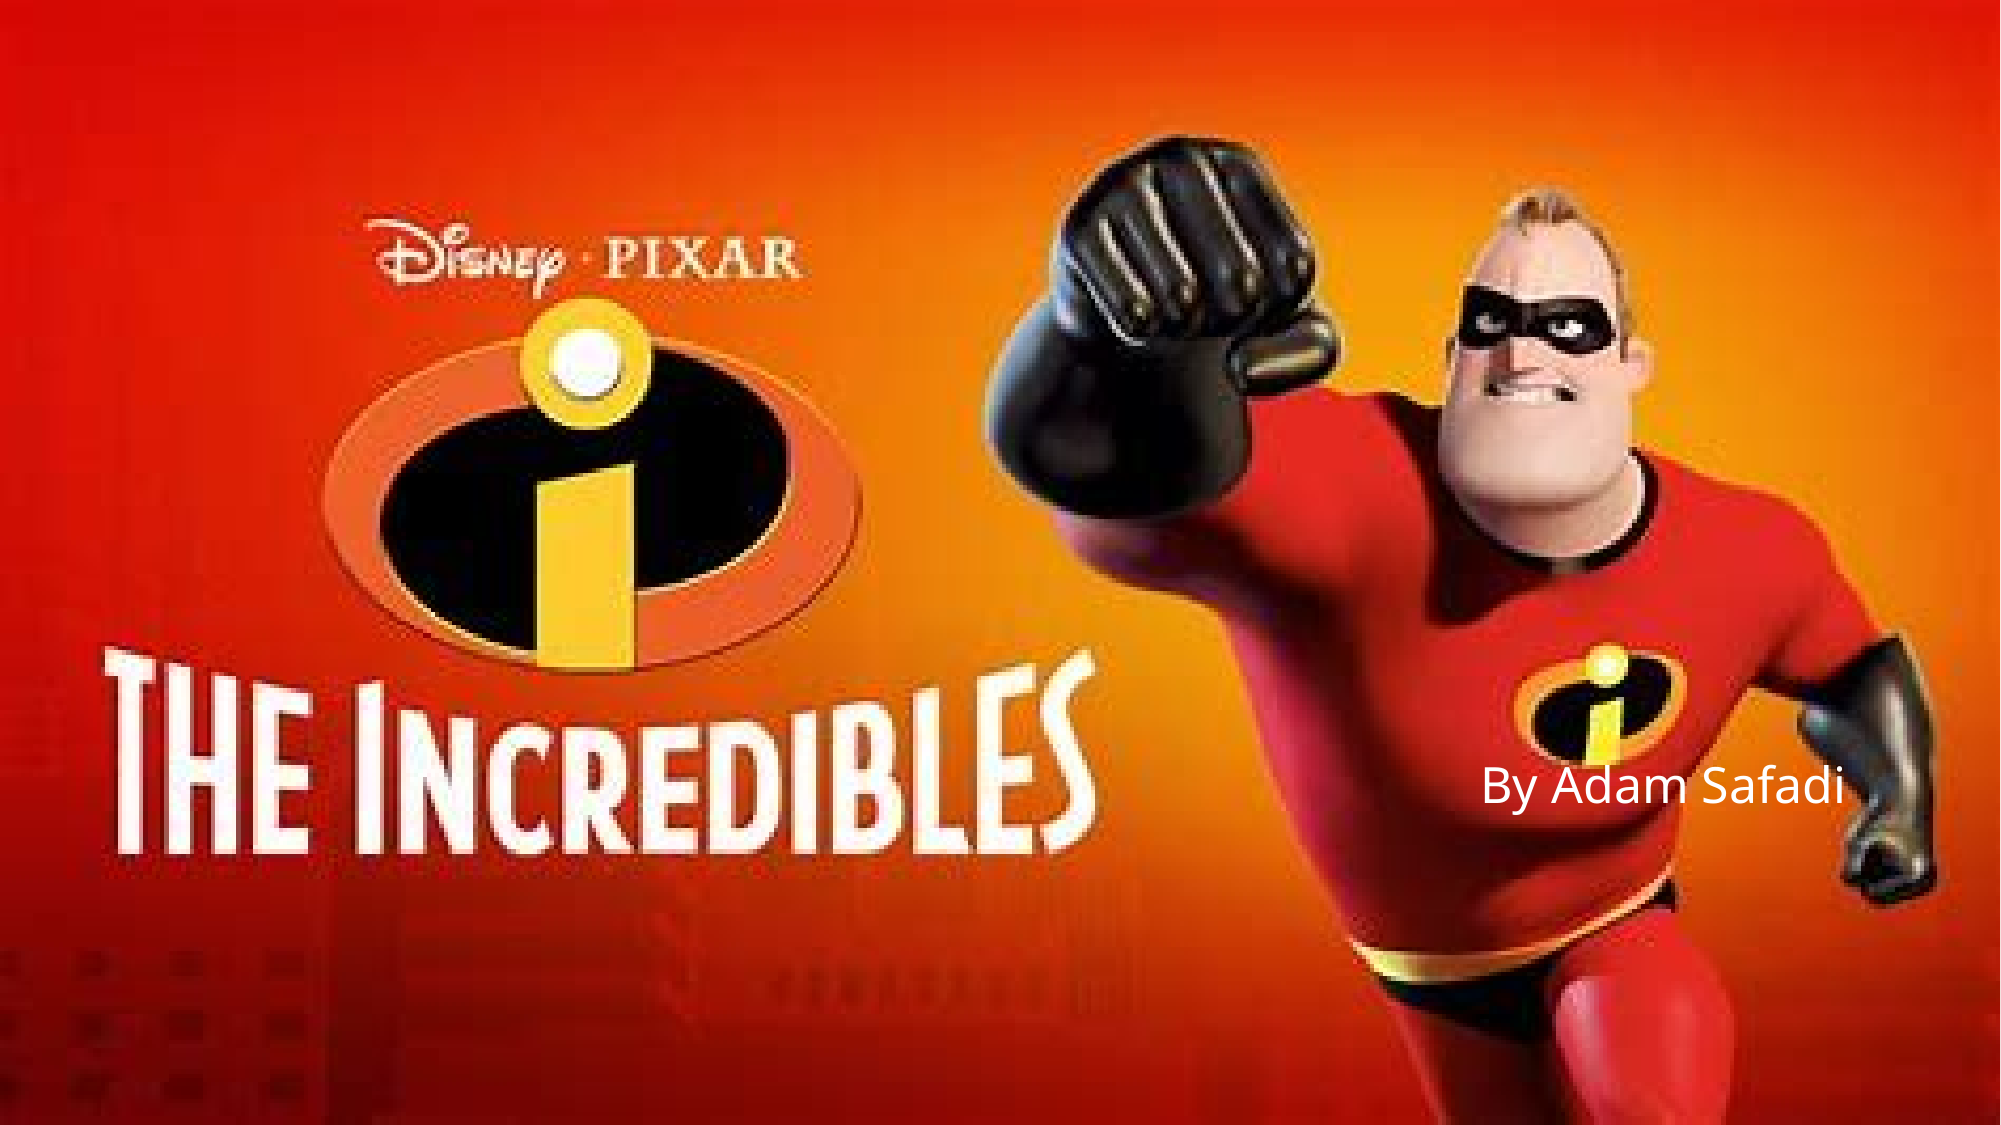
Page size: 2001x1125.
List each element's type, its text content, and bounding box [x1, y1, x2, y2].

picture [0, 0, 2001, 1125]
list By Adam Safadi [136, 752, 1862, 999]
